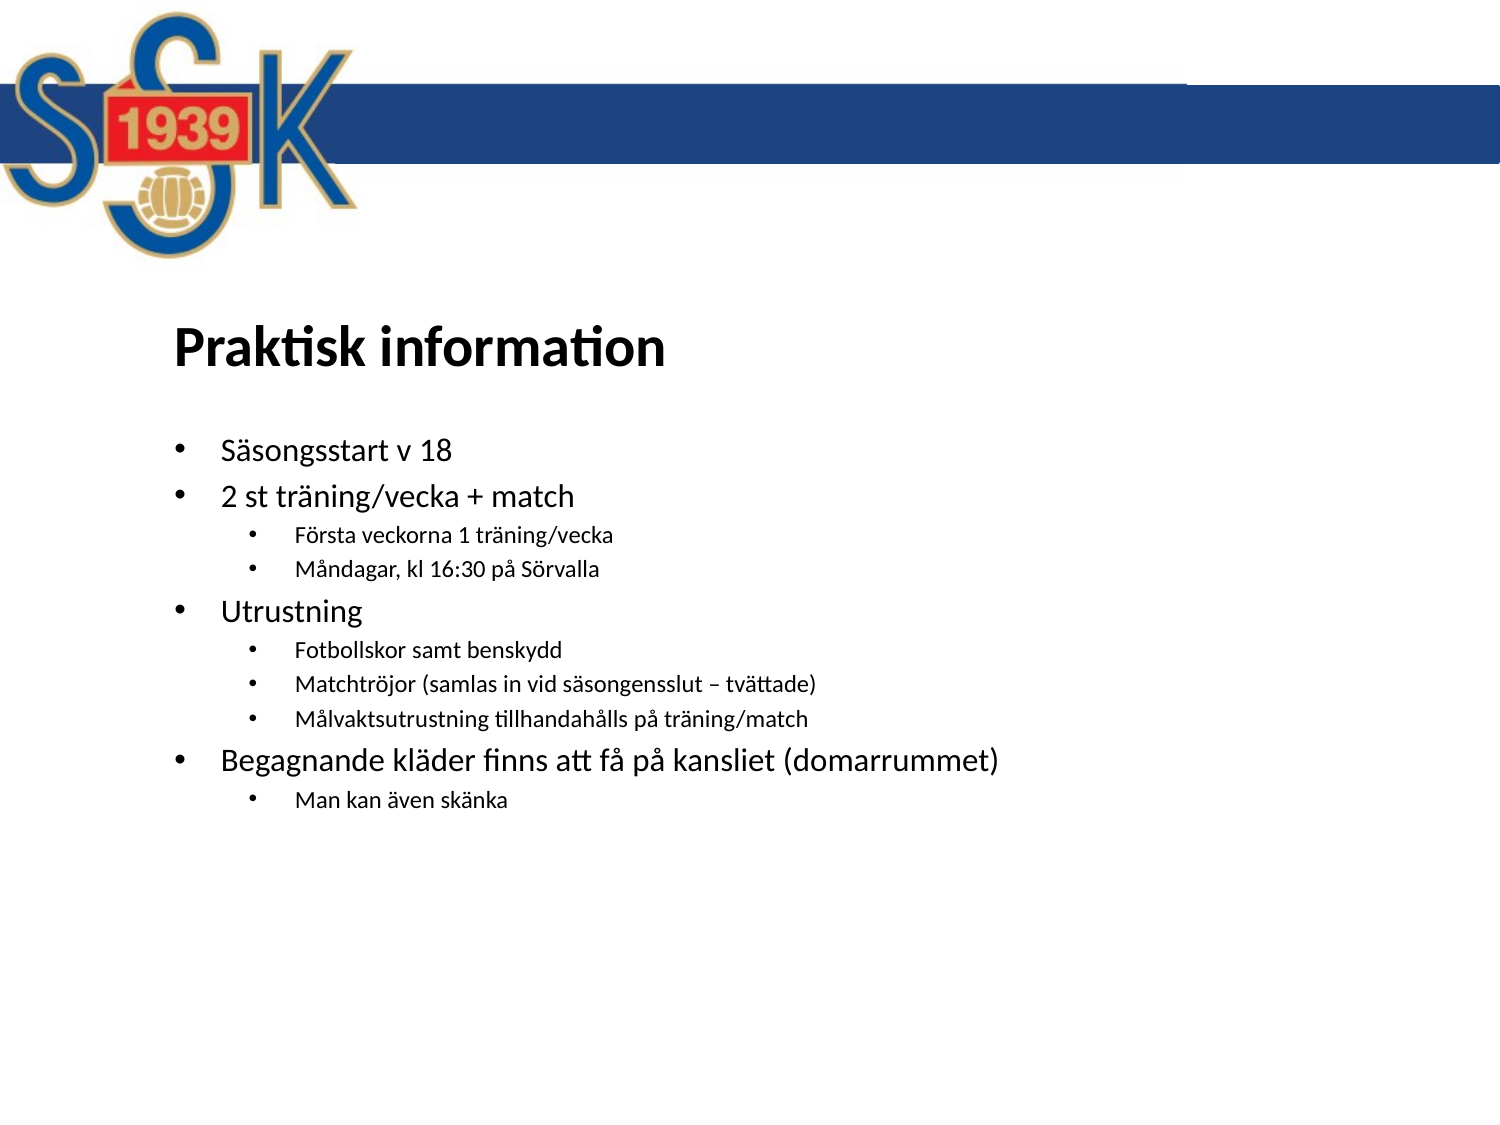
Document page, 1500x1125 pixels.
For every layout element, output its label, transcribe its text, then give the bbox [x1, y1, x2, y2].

picture [0, 0, 1187, 270]
title Praktisk information [159, 243, 880, 386]
list Säsongsstart v 18 2 st träning/vecka + match Första veckorna 1 träning/vecka Måndagar, kl 16:30 på Sörvalla Utrustning Fotbollskor samt benskydd Matchtröjor (samlas in vid säsongensslut – tvättade) Målvaktsutrustning tillhandahålls på träning/match Begagnande kläder finns att få på kansliet (domarrummet) Man kan även skänka [159, 420, 1355, 823]
